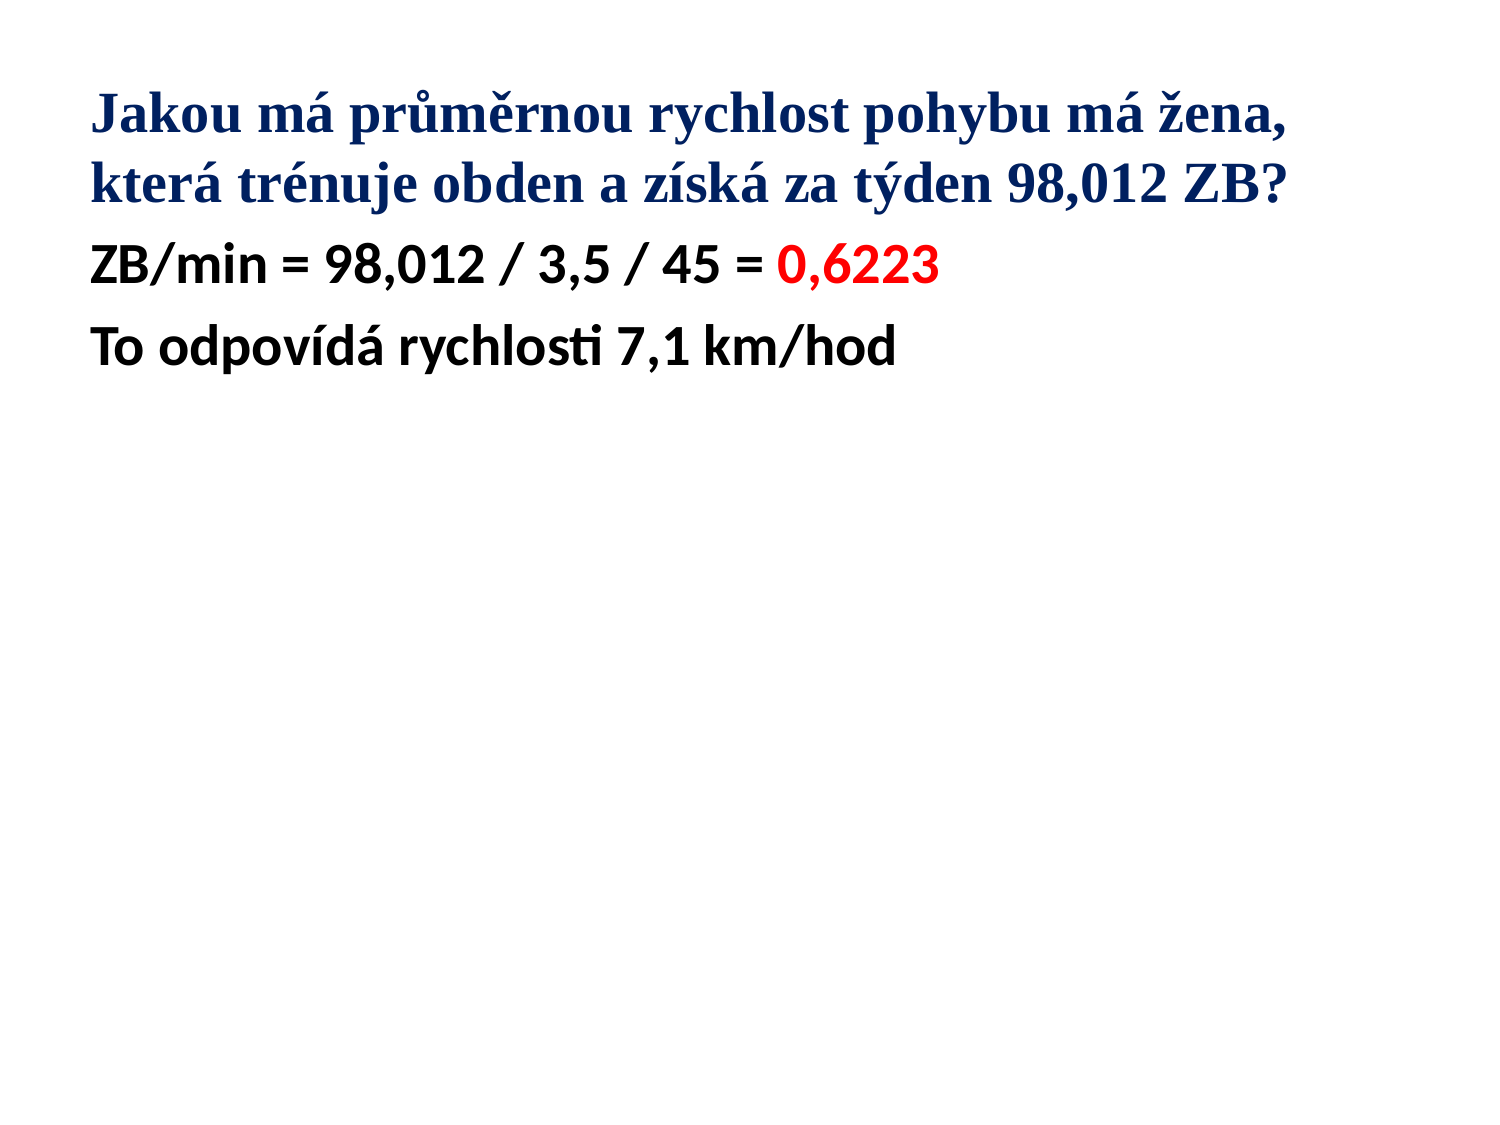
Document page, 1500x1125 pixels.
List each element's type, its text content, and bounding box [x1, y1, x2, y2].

list Jakou má průměrnou rychlost pohybu má žena, která trénuje obden a získá za týden 98,012 ZB? ZB/min = 98,012 / 3,5 / 45 = 0,6223 To odpovídá rychlosti 7,1 km/hod [74, 66, 1426, 1006]
